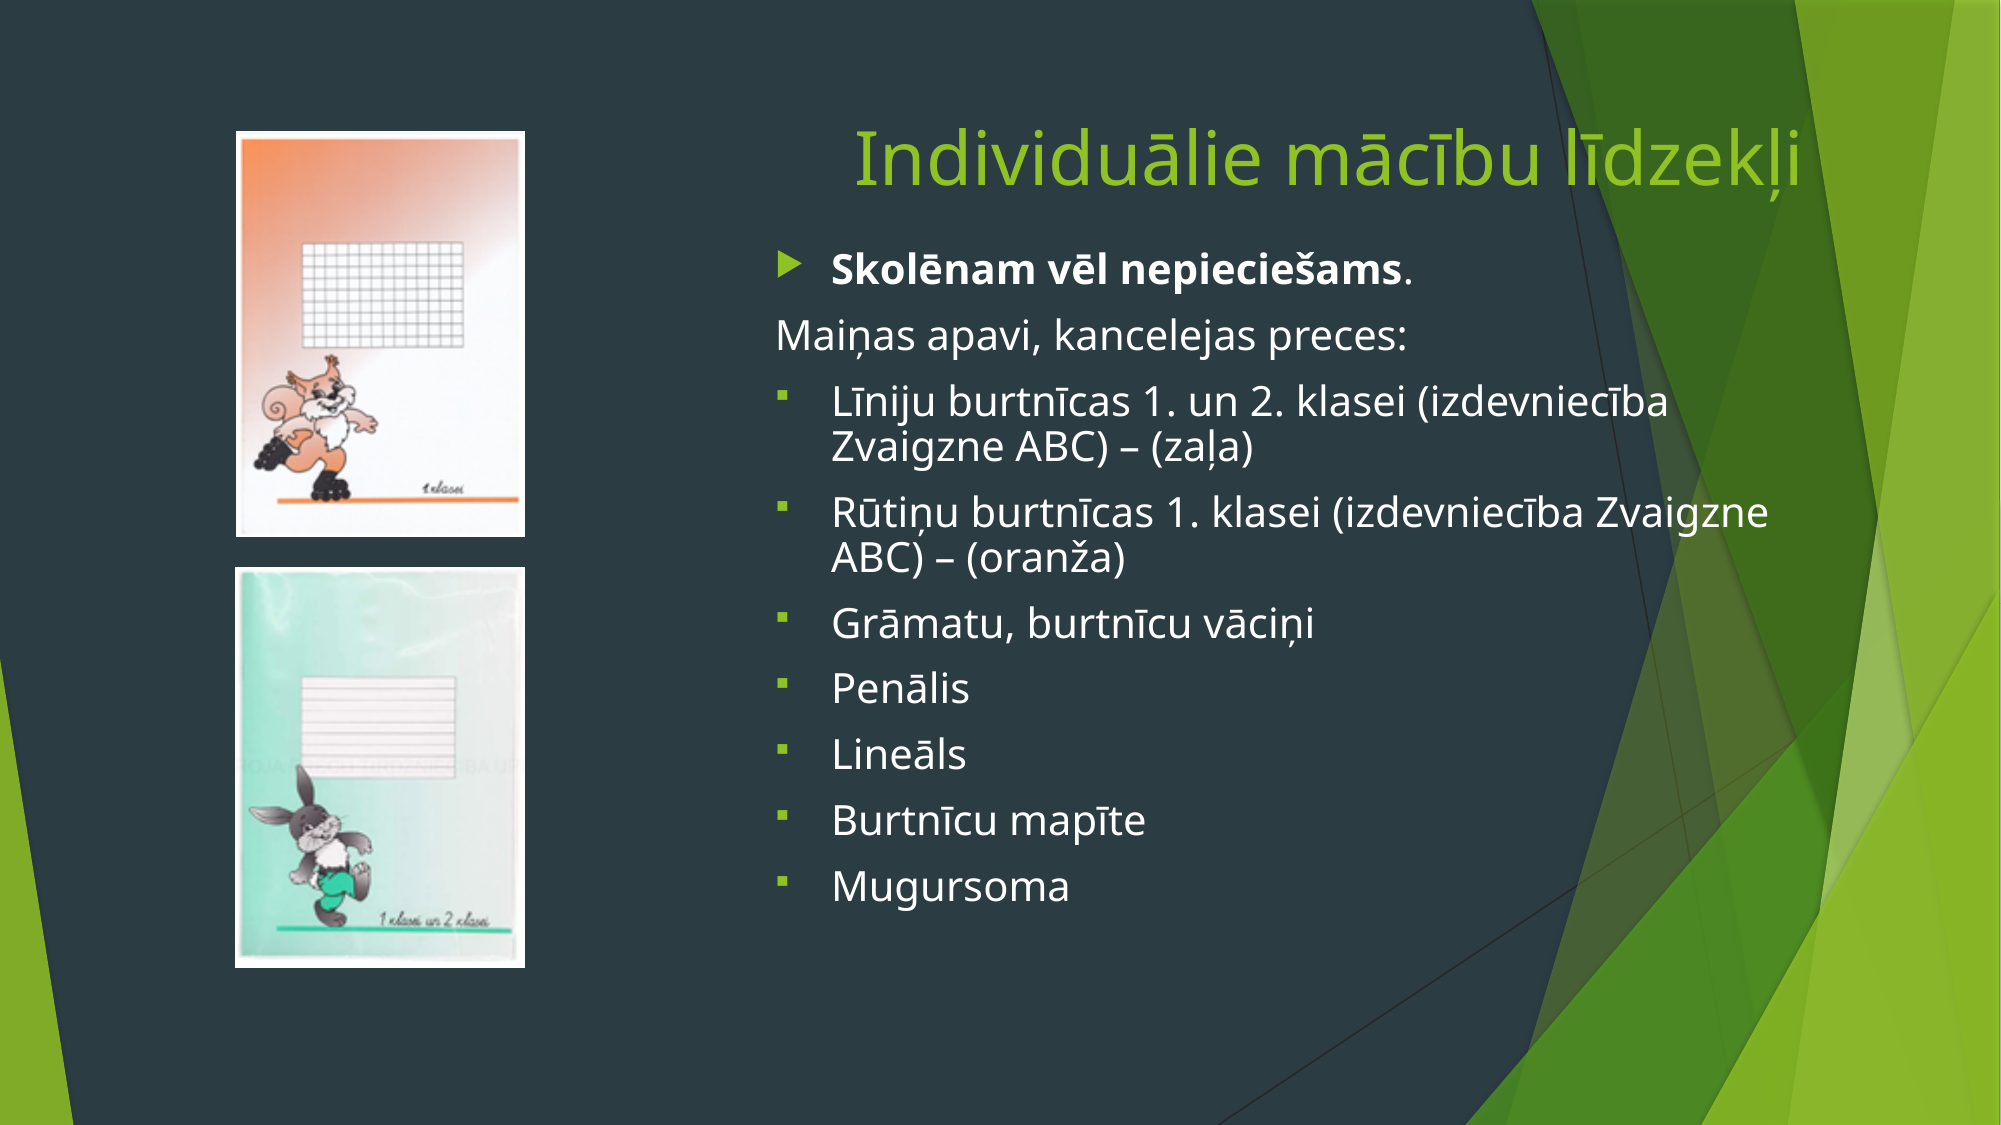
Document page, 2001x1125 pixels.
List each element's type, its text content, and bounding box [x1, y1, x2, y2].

title Individuālie mācību līdzekļi [839, 103, 1893, 379]
picture [235, 131, 525, 538]
list Skolēnam vēl nepieciešams. Maiņas apavi, kancelejas preces: Līniju burtnīcas 1. un 2. klasei (izdevniecība Zvaigzne ABC) – (zaļa) Rūtiņu burtnīcas 1. klasei (izdevniecība Zvaigzne ABC) – (oranža) Grāmatu, burtnīcu vāciņi Penālis Lineāls Burtnīcu mapīte Mugursoma [759, 240, 1814, 993]
picture [234, 567, 526, 969]
